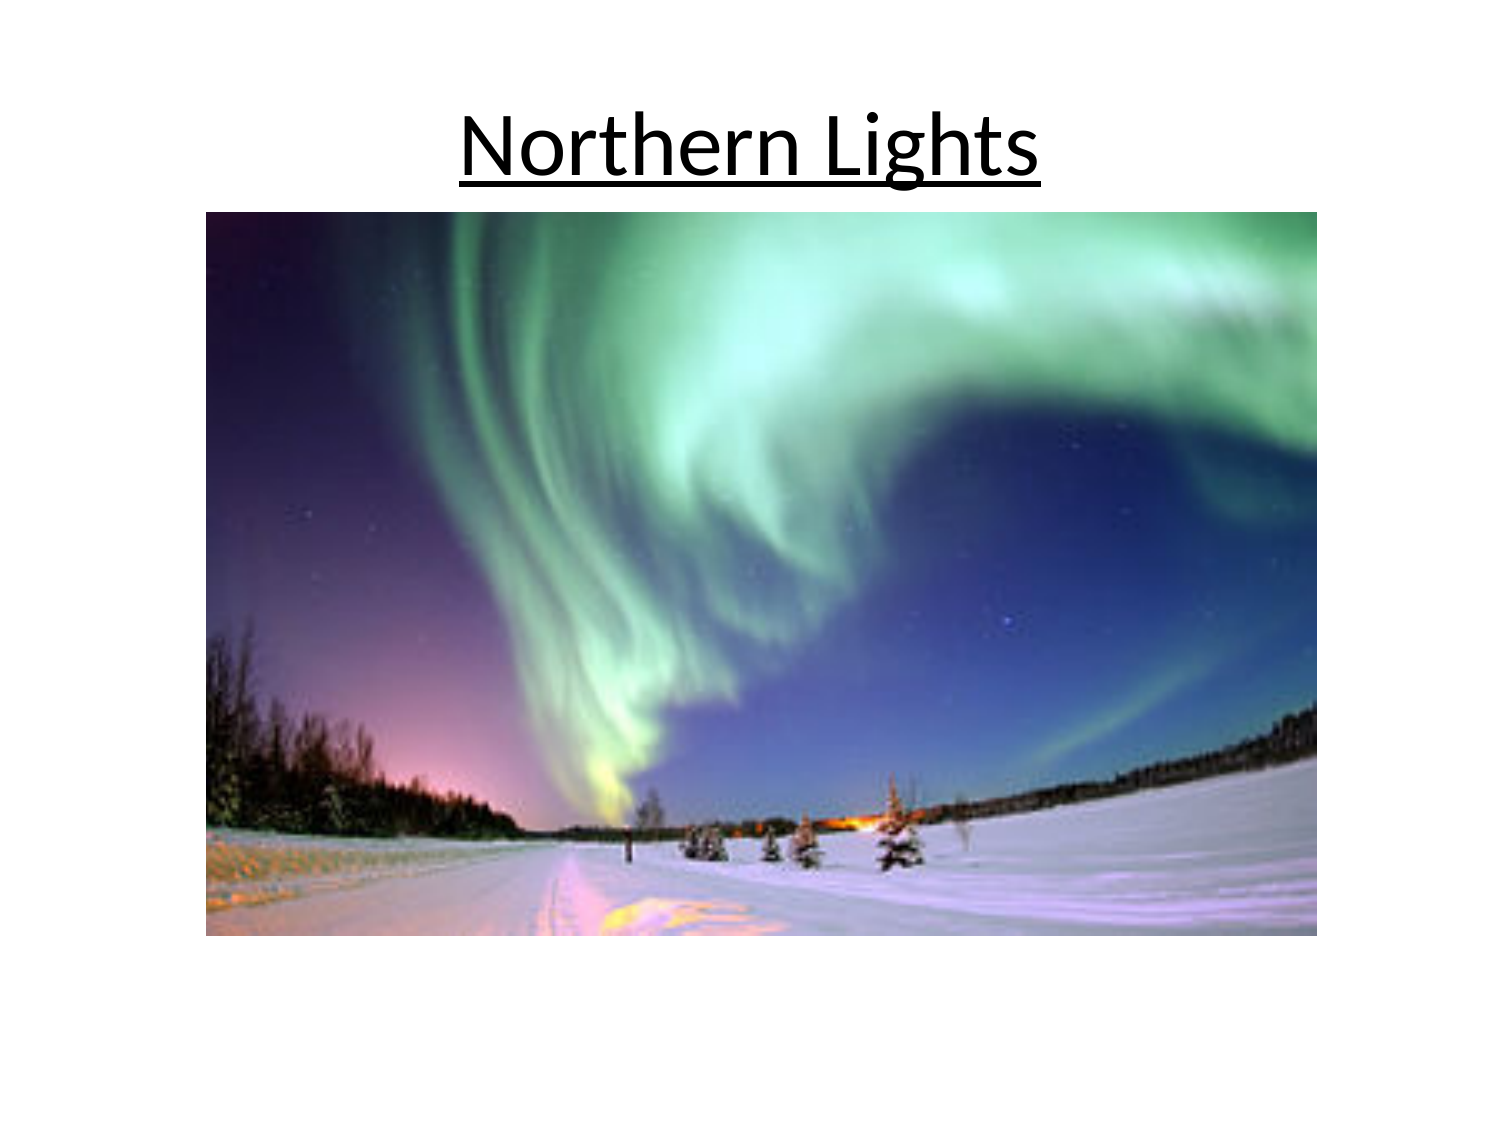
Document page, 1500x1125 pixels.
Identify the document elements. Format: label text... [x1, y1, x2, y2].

picture [206, 211, 1318, 937]
title Northern Lights [74, 44, 1426, 233]
